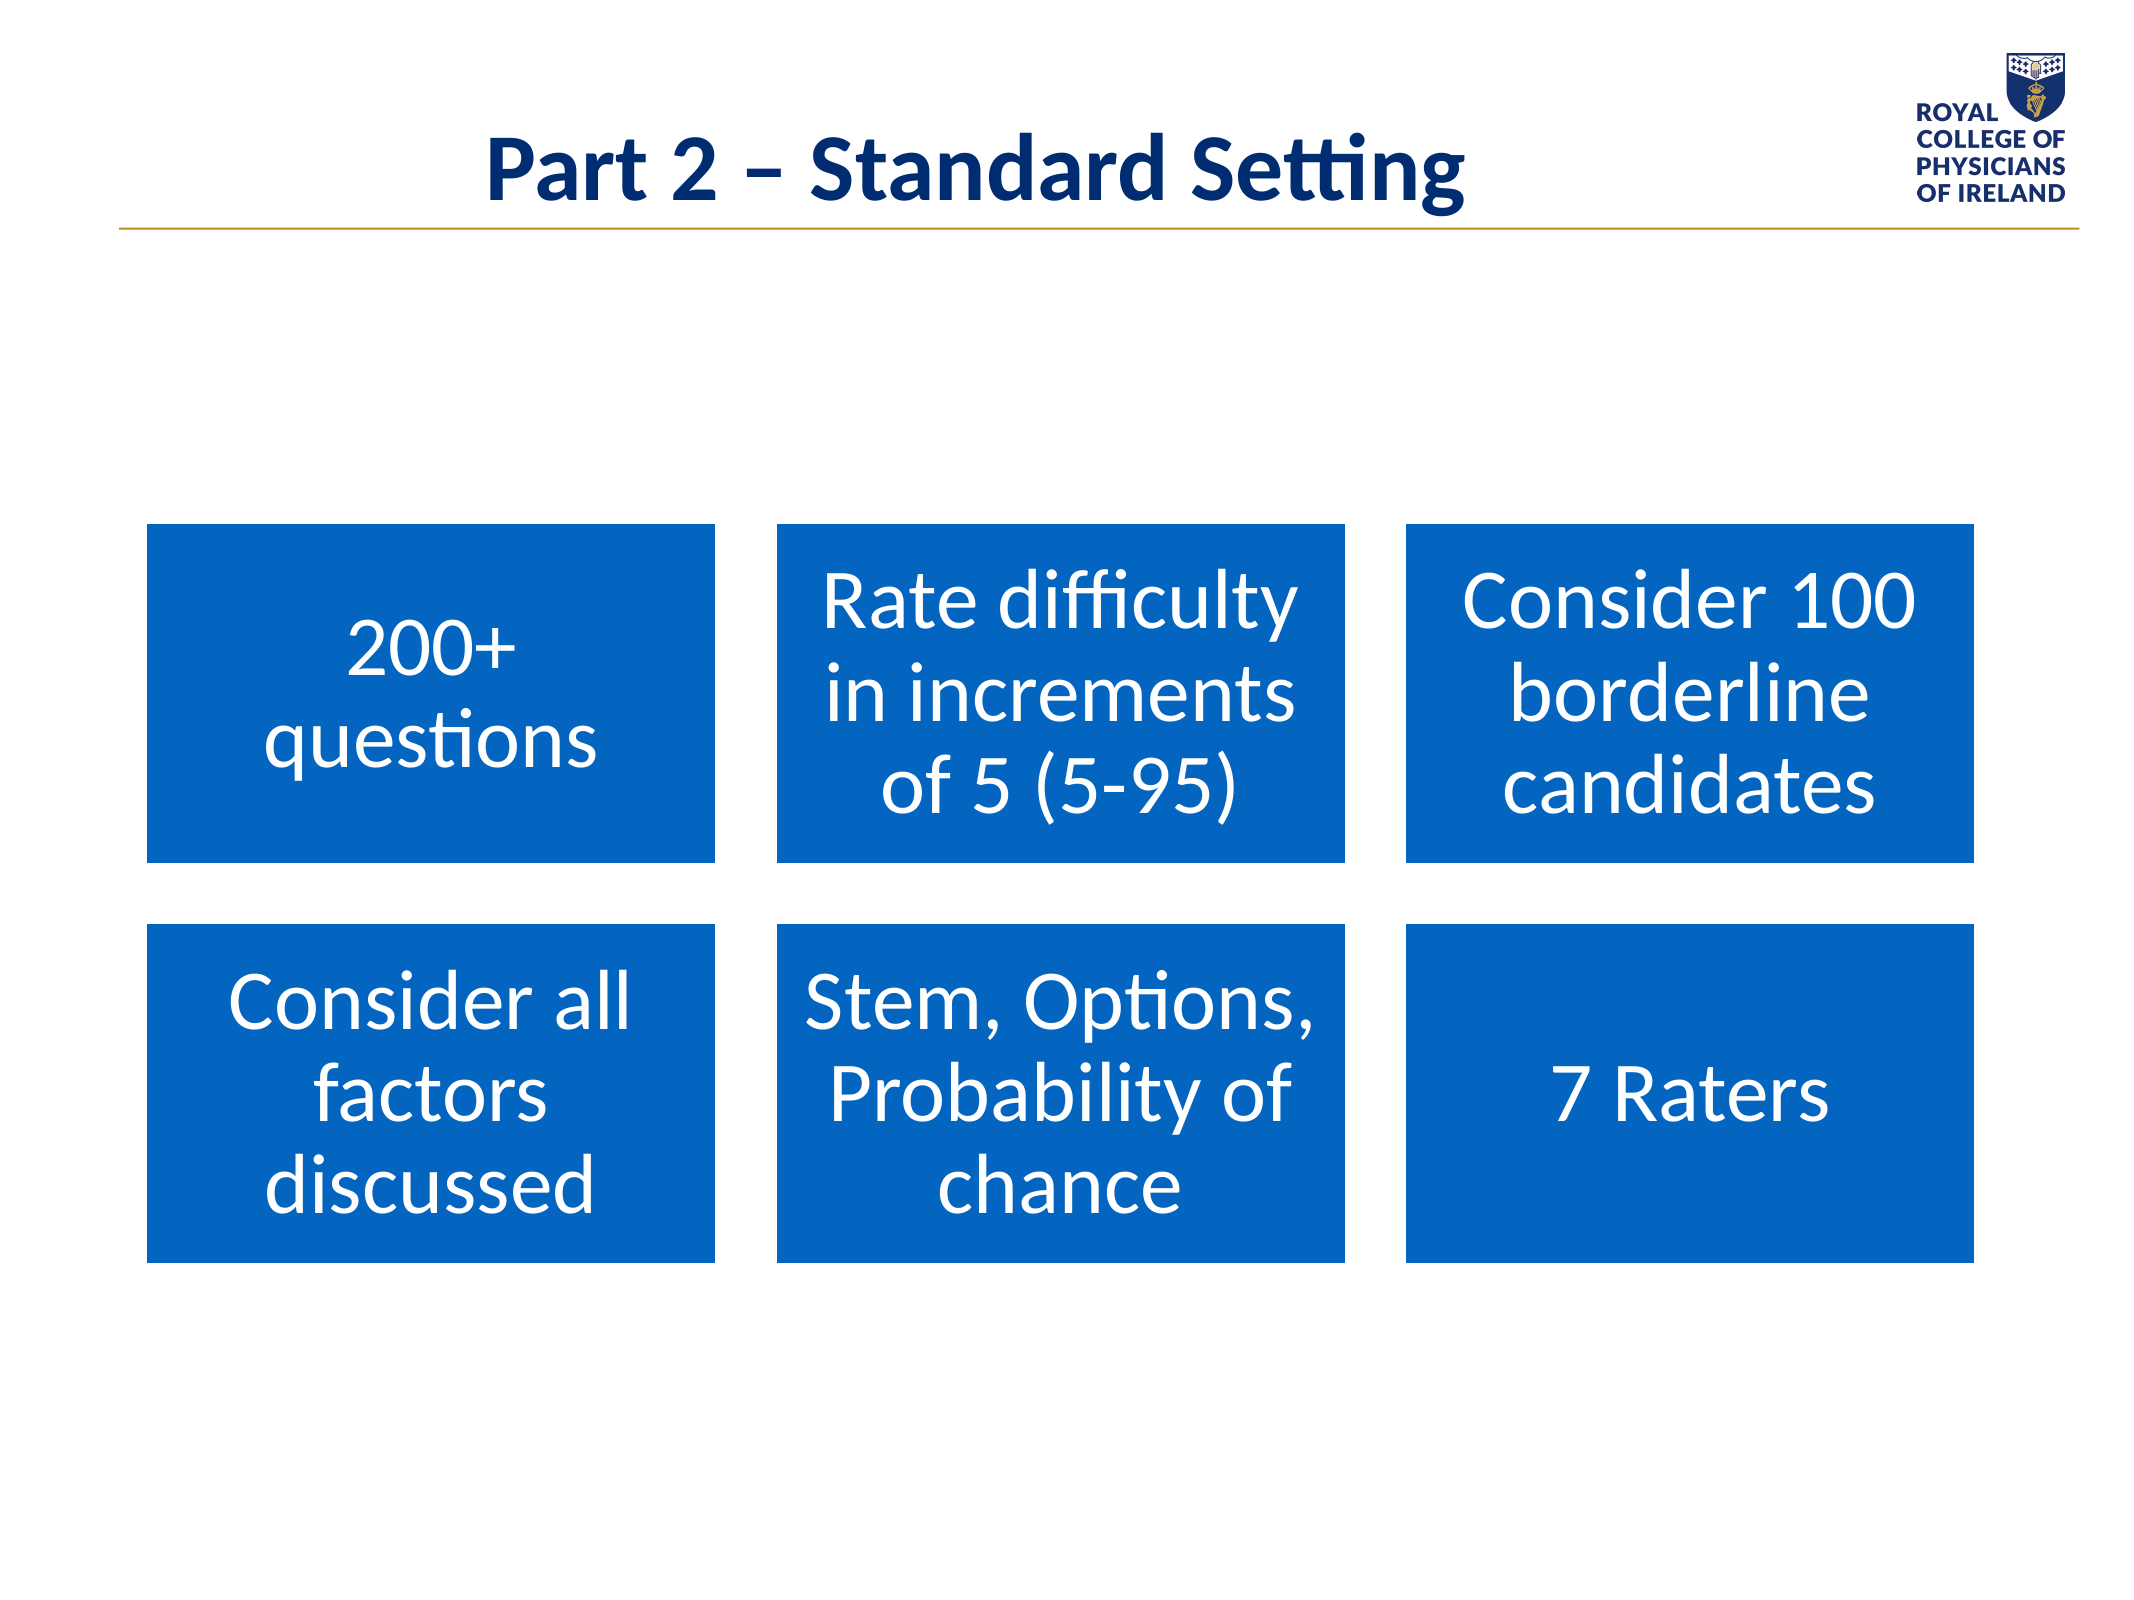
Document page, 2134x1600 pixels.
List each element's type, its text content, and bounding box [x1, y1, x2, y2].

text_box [145, 325, 1977, 1462]
picture [1917, 53, 2065, 202]
title Part 2 – Standard Setting [117, 0, 1835, 219]
